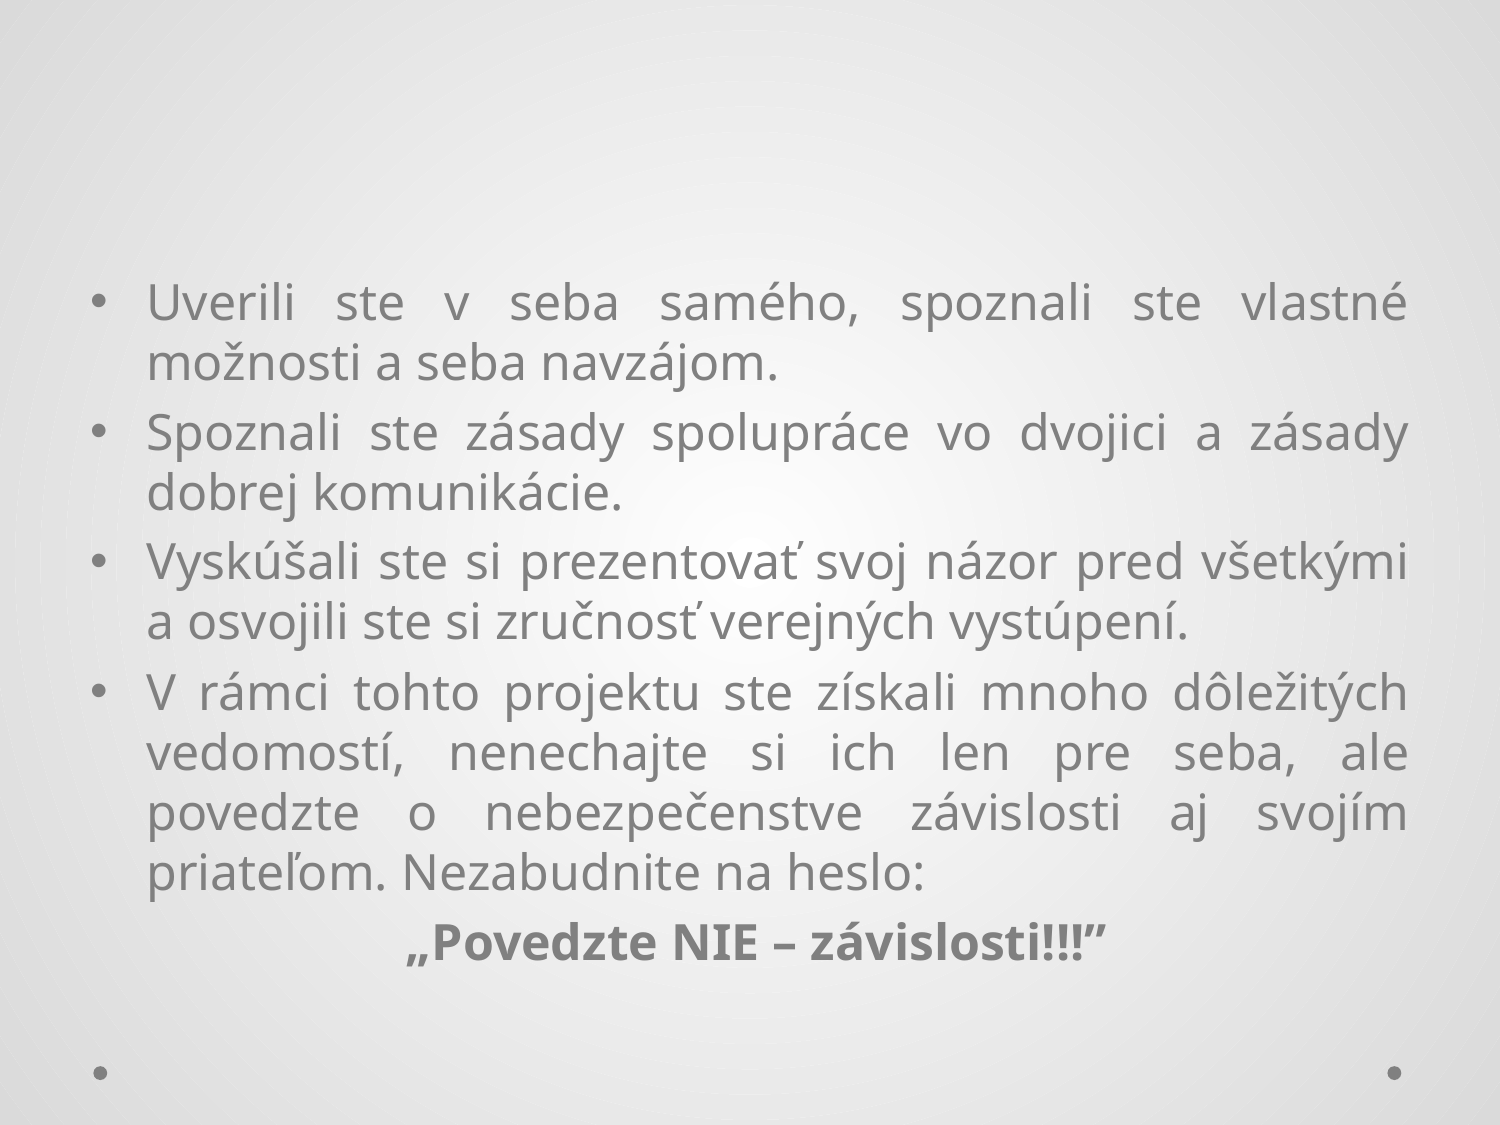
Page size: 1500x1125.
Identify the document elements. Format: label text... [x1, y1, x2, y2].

list Uverili ste v seba samého, spoznali ste vlastné možnosti a seba navzájom. Spoznali ste zásady spolupráce vo dvojici a zásady dobrej komunikácie. Vyskúšali ste si prezentovať svoj názor pred všetkými a osvojili ste si zručnosť verejných vystúpení. V rámci tohto projektu ste získali mnoho dôležitých vedomostí, nenechajte si ich len pre seba, ale povedzte o nebezpečenstve závislosti aj svojím priateľom. Nezabudnite na heslo: „Povedzte NIE – závislosti!!!” [75, 262, 1425, 1005]
